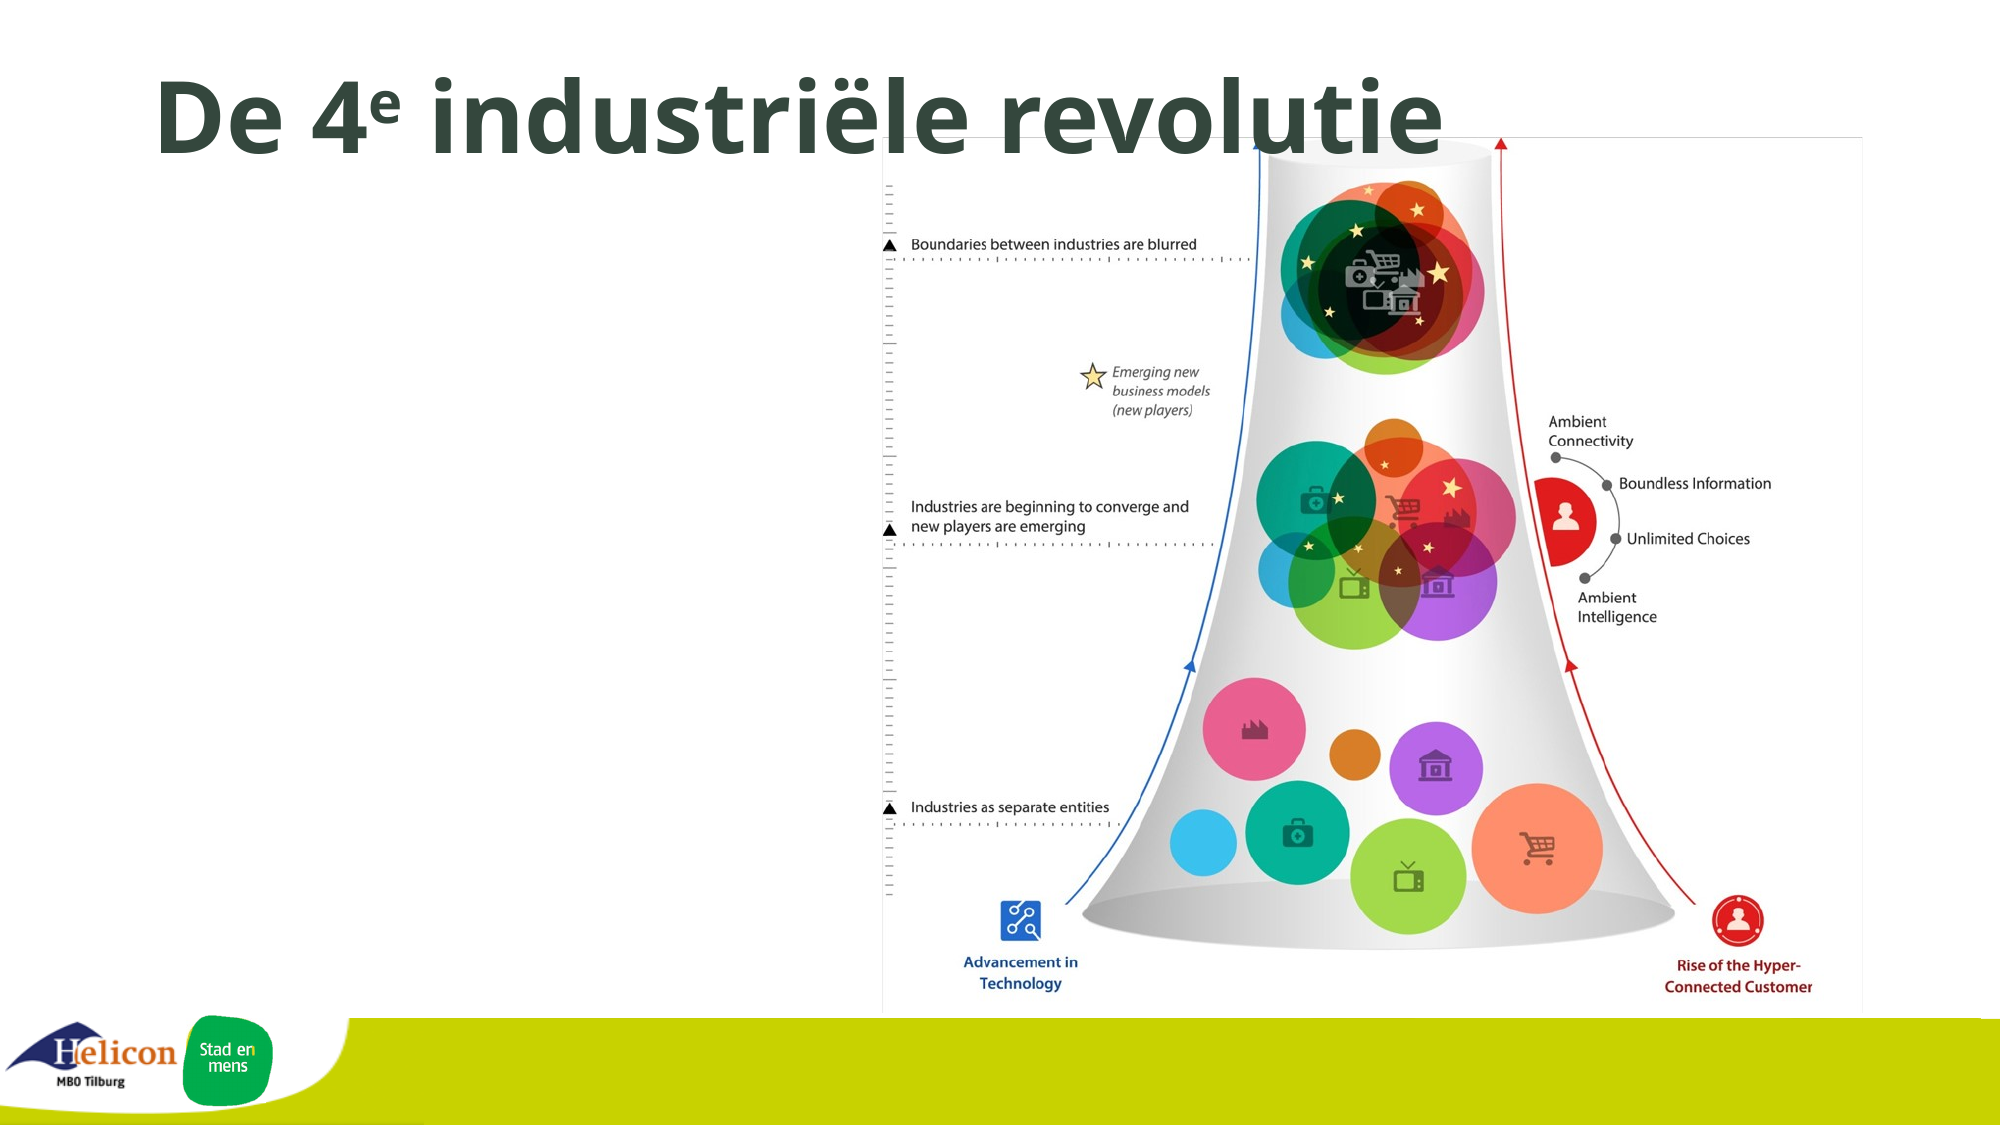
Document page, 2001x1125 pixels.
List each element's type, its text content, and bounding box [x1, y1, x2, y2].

title De 4e industriële revolutie [137, 59, 1863, 278]
picture [882, 137, 1863, 1013]
picture [0, 1013, 424, 1125]
